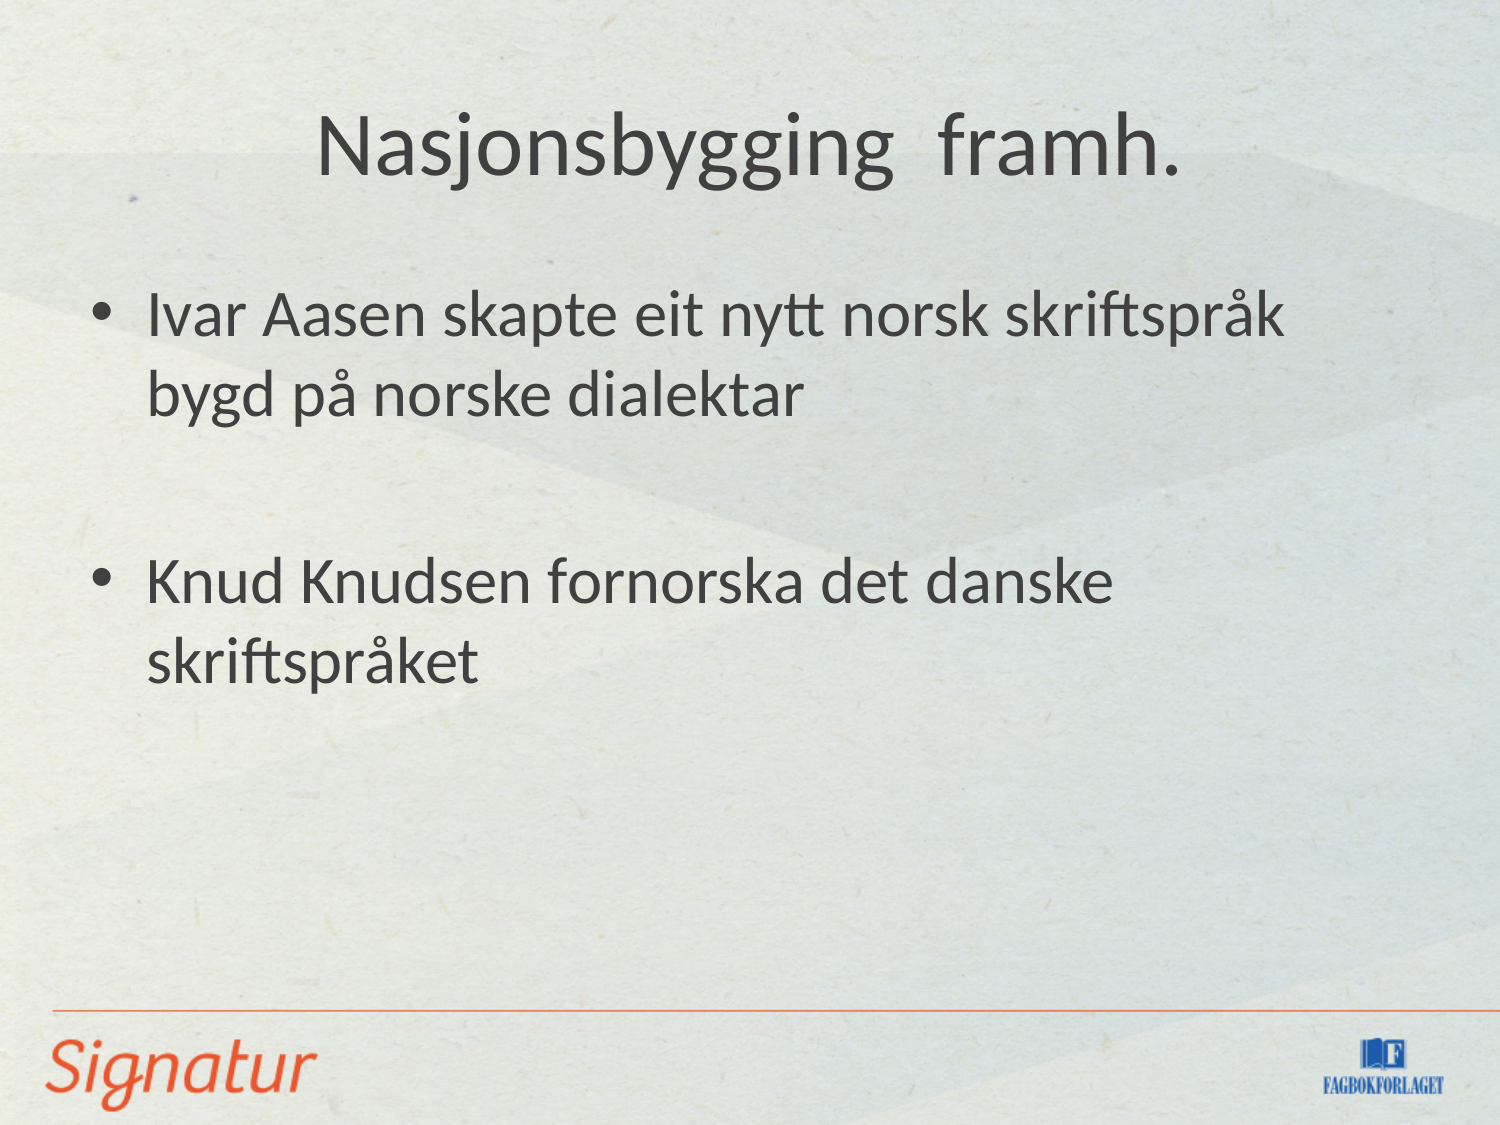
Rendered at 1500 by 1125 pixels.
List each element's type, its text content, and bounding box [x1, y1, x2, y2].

list Ivar Aasen skapte eit nytt norsk skriftspråk bygd på norske dialektar Knud Knudsen fornorska det danske skriftspråket [75, 262, 1425, 1005]
picture [0, 0, 1500, 1125]
title Nasjonsbygging framh. [75, 45, 1425, 233]
